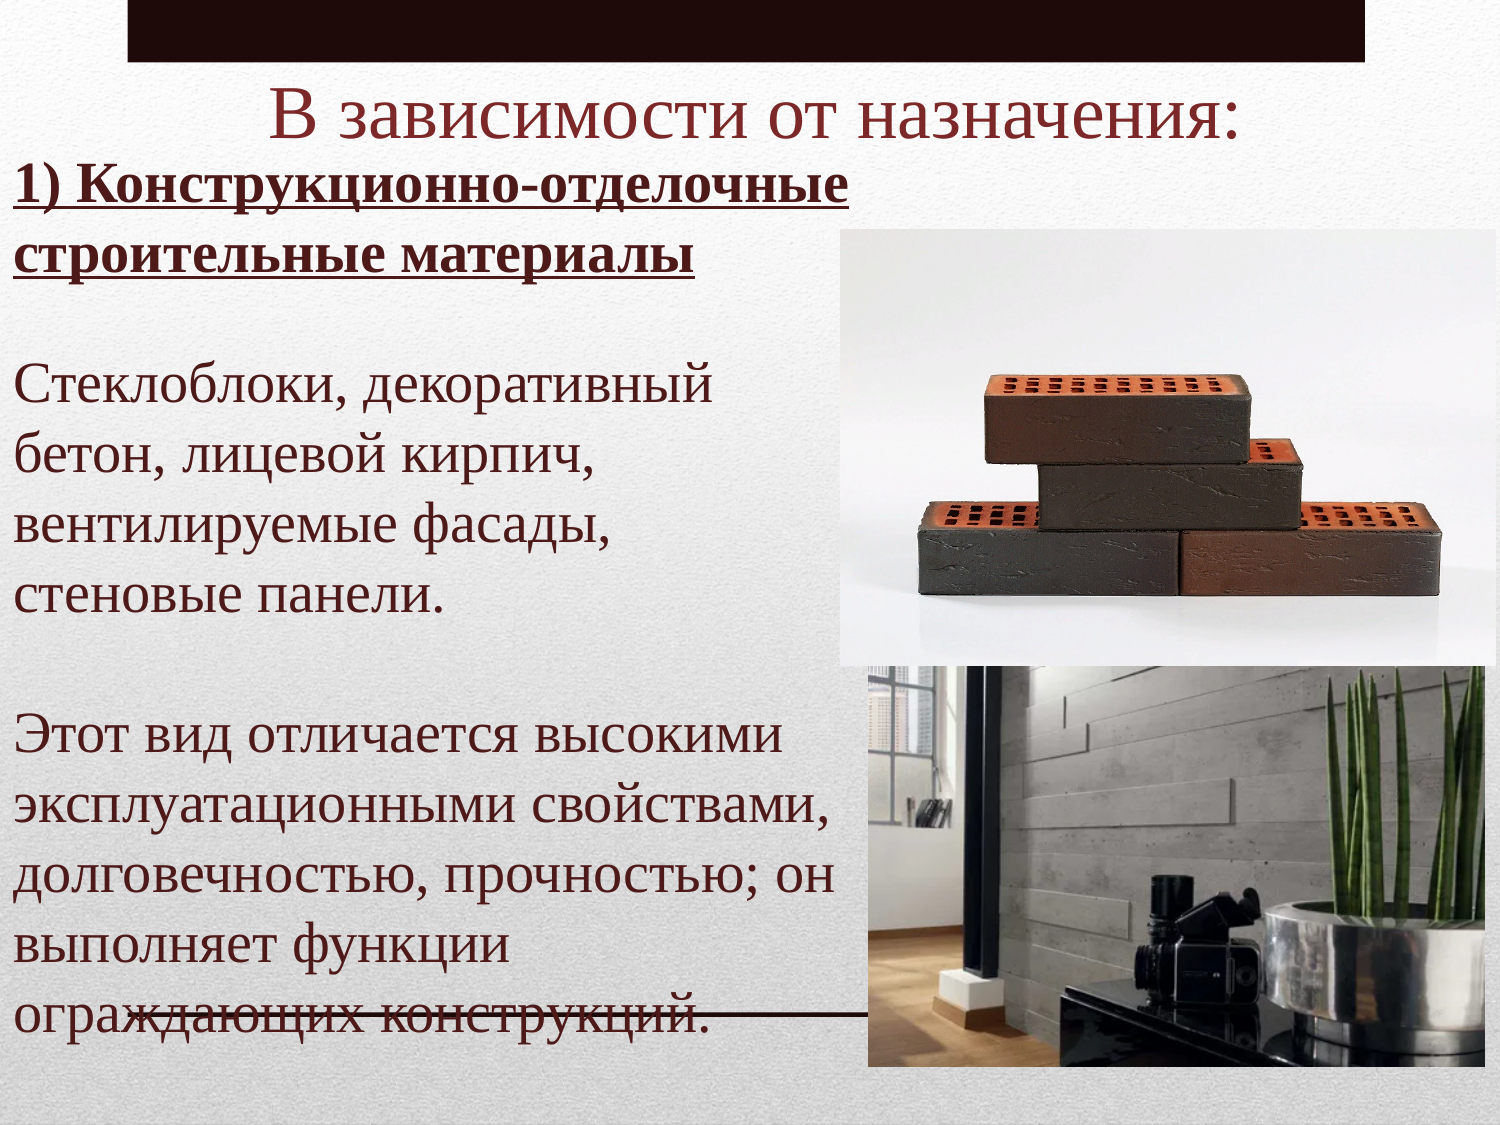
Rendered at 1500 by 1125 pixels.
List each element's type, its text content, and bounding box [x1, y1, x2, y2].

title В зависимости от назначения: [11, 54, 1500, 161]
picture [839, 228, 1497, 1067]
text_box 1) Конструкционно-отделочные строительные материалы Стеклоблоки, декоративный бетон, лицевой кирпич, вентилируемые фасады, стеновые панели. Этот вид отличается высокими эксплуатационными свойствами, долговечностью, прочностью; он выполняет функции ограждающих конструкций. [0, 137, 868, 1052]
